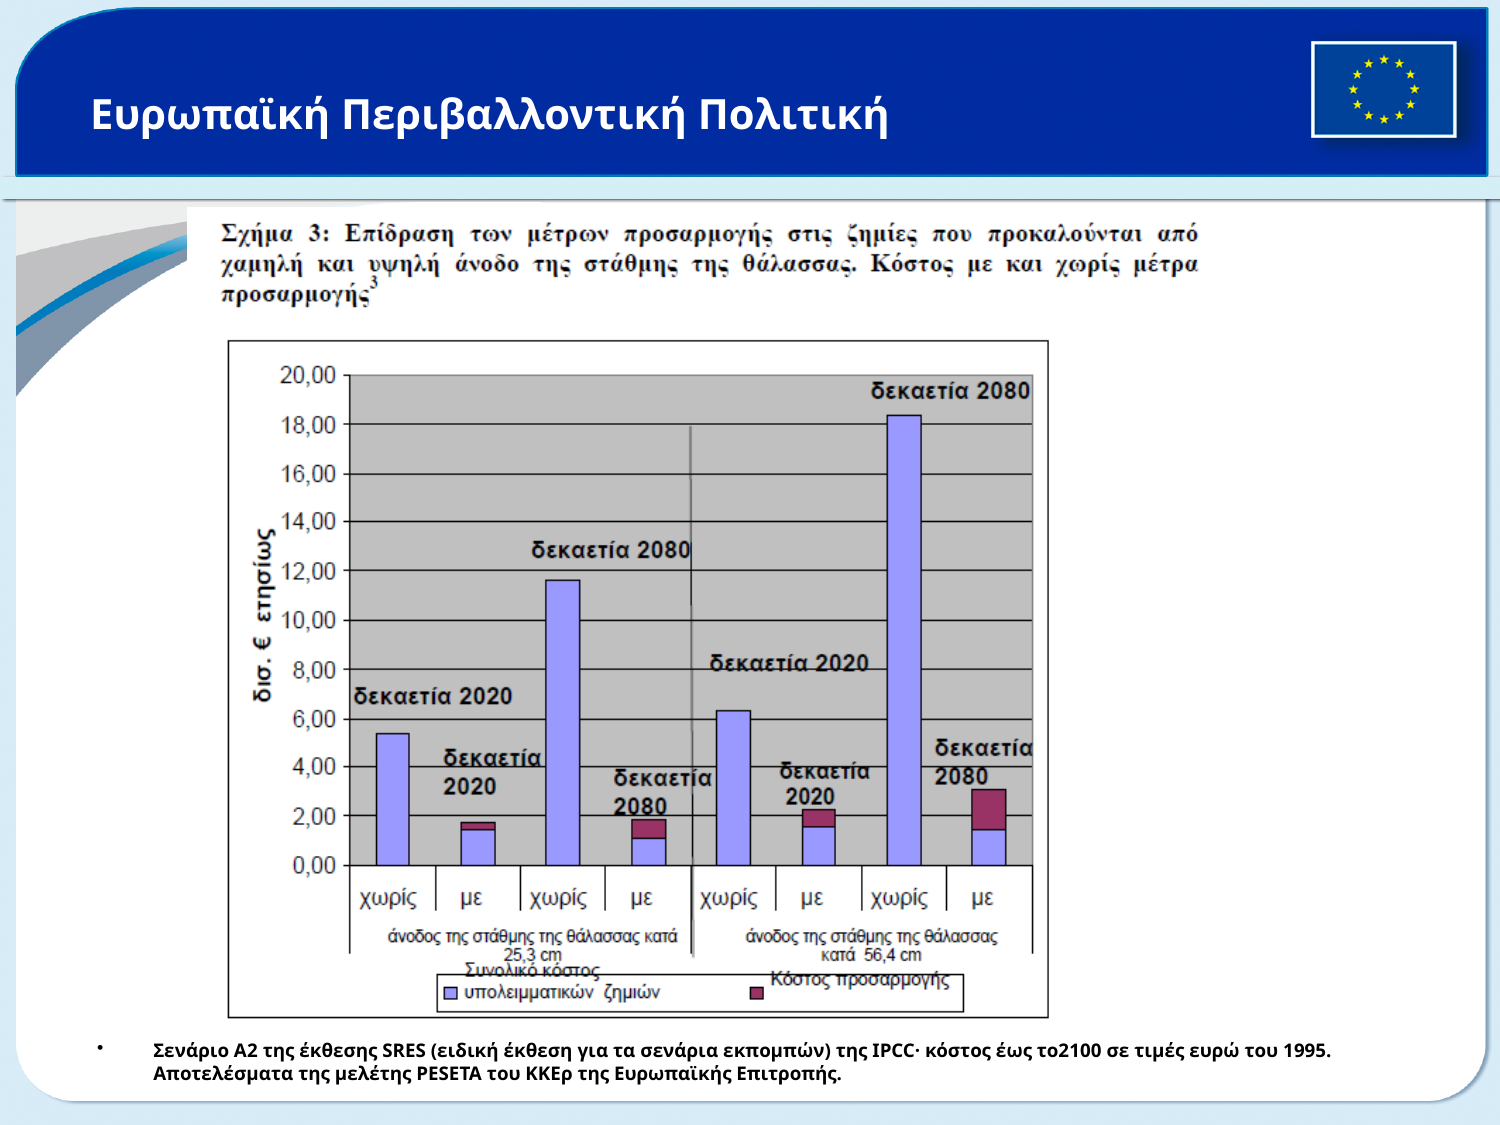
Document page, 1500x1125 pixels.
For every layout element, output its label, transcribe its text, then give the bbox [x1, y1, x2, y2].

picture [0, 0, 1500, 1125]
title Ευρωπαϊκή Περιβαλλοντική Πολιτική [74, 18, 1294, 207]
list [187, 207, 1231, 1041]
list Σενάριο Α2 της έκθεσης SRES (ειδική έκθεση για τα σενάρια εκπομπών) της IPCC· κόστος έως το2100 σε τιμές ευρώ του 1995. Αποτελέσματα της μελέτης PESETA του ΚΚΕρ της Ευρωπαϊκής Επιτροπής. [81, 1031, 1454, 1071]
